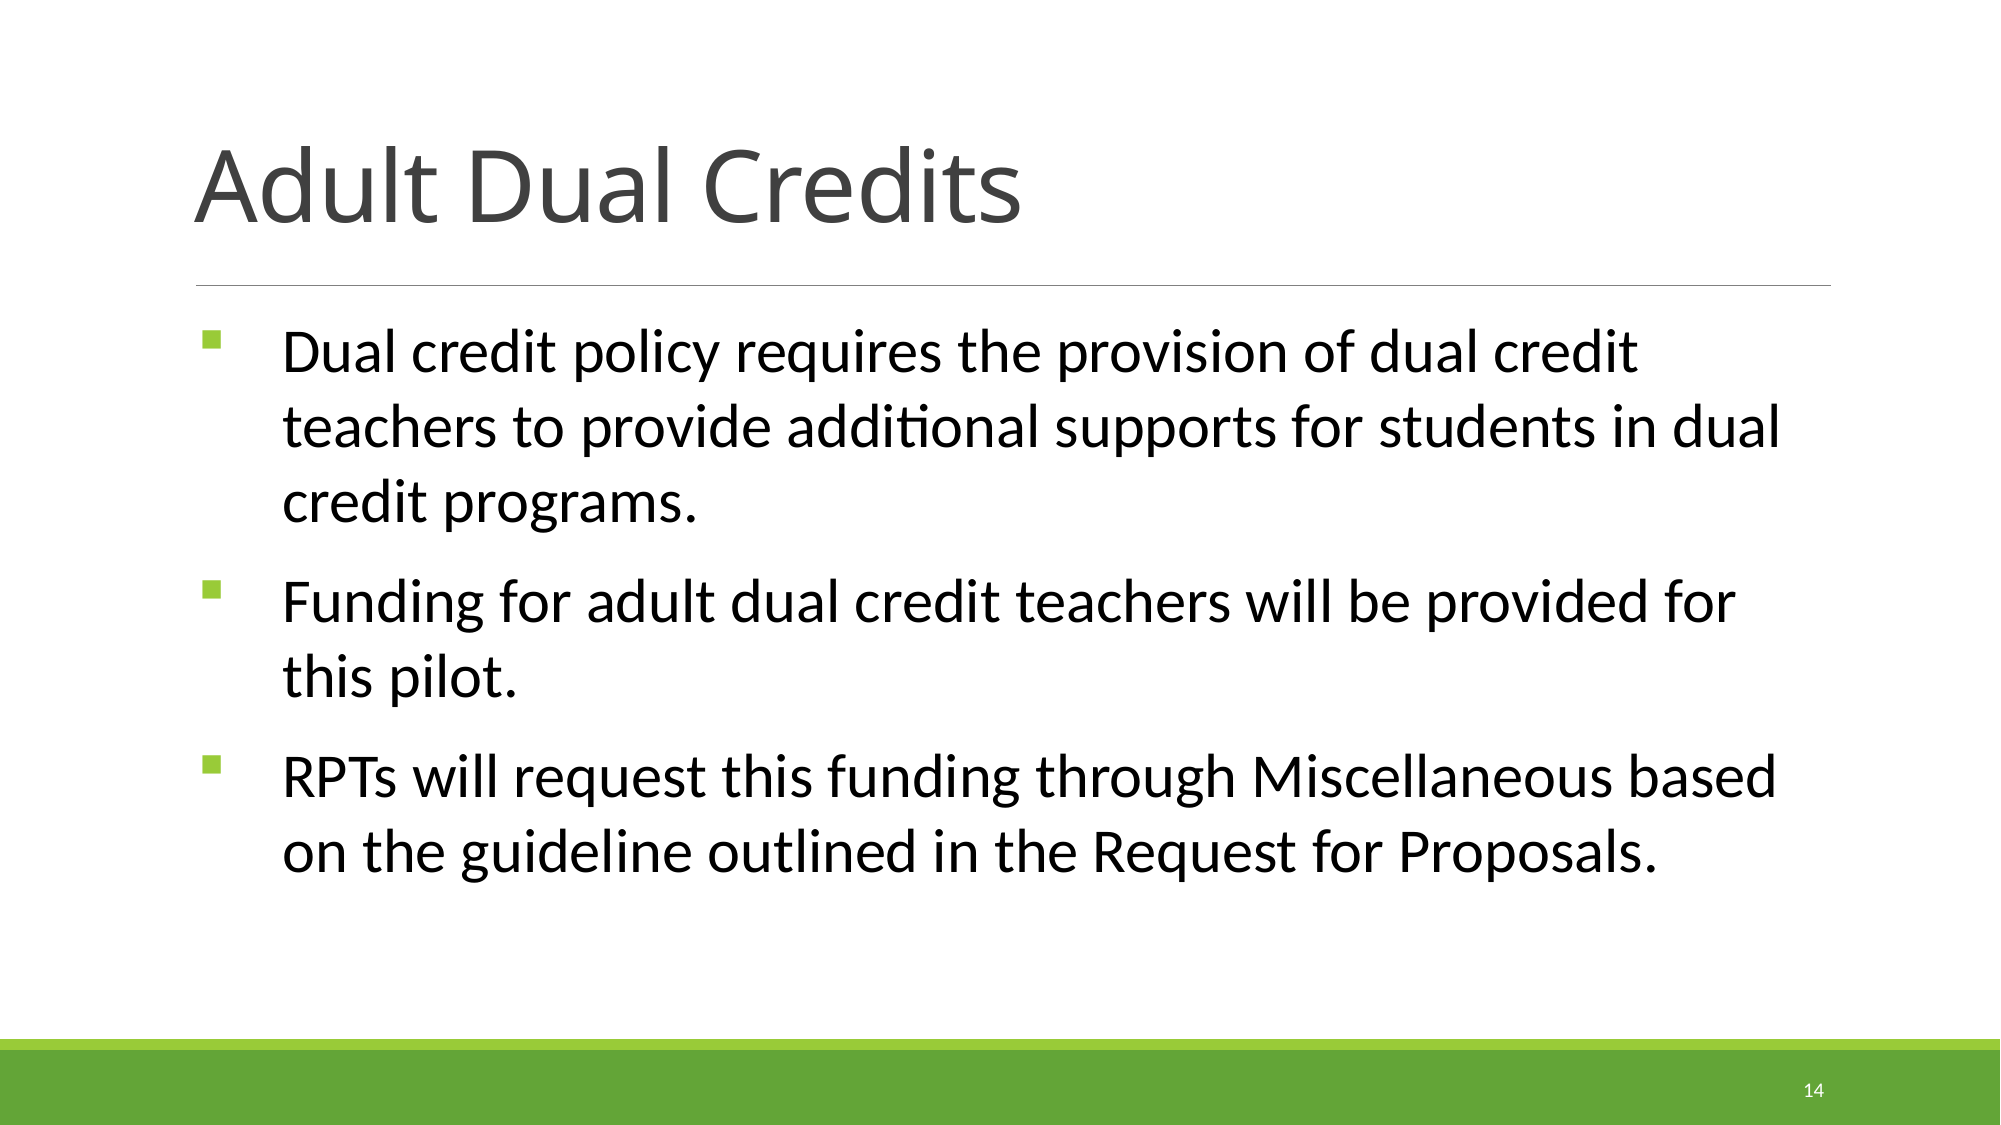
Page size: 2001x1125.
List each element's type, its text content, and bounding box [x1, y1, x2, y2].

title Adult Dual Credits [179, 12, 1830, 251]
slide_number 14 [1623, 1059, 1840, 1120]
list Dual credit policy requires the provision of dual credit teachers to provide additional supports for students in dual credit programs. Funding for adult dual credit teachers will be provided for this pilot. RPTs will request this funding through Miscellaneous based on the guideline outlined in the Request for Proposals. [179, 302, 1831, 963]
